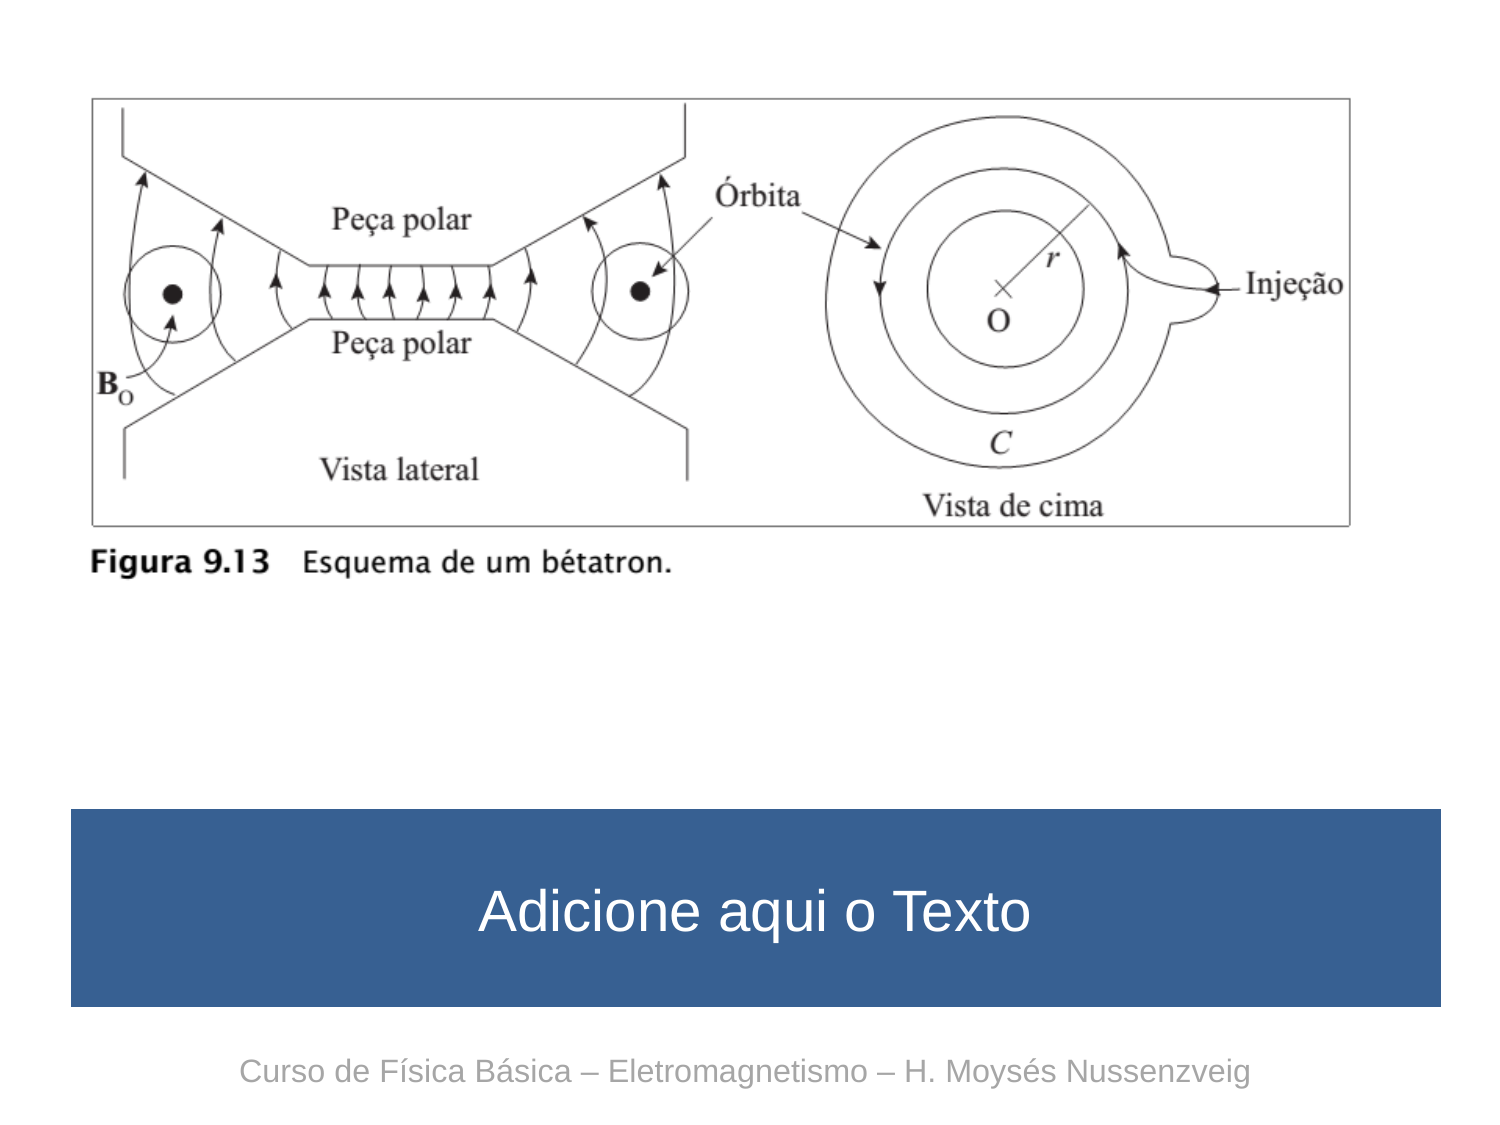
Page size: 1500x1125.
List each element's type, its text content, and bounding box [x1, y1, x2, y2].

picture [70, 89, 1365, 591]
footer Curso de Física Básica – Eletromagnetismo – H. Moysés Nussenzveig [0, 1042, 1500, 1103]
text_box Adicione aqui o Texto [70, 808, 1442, 1008]
